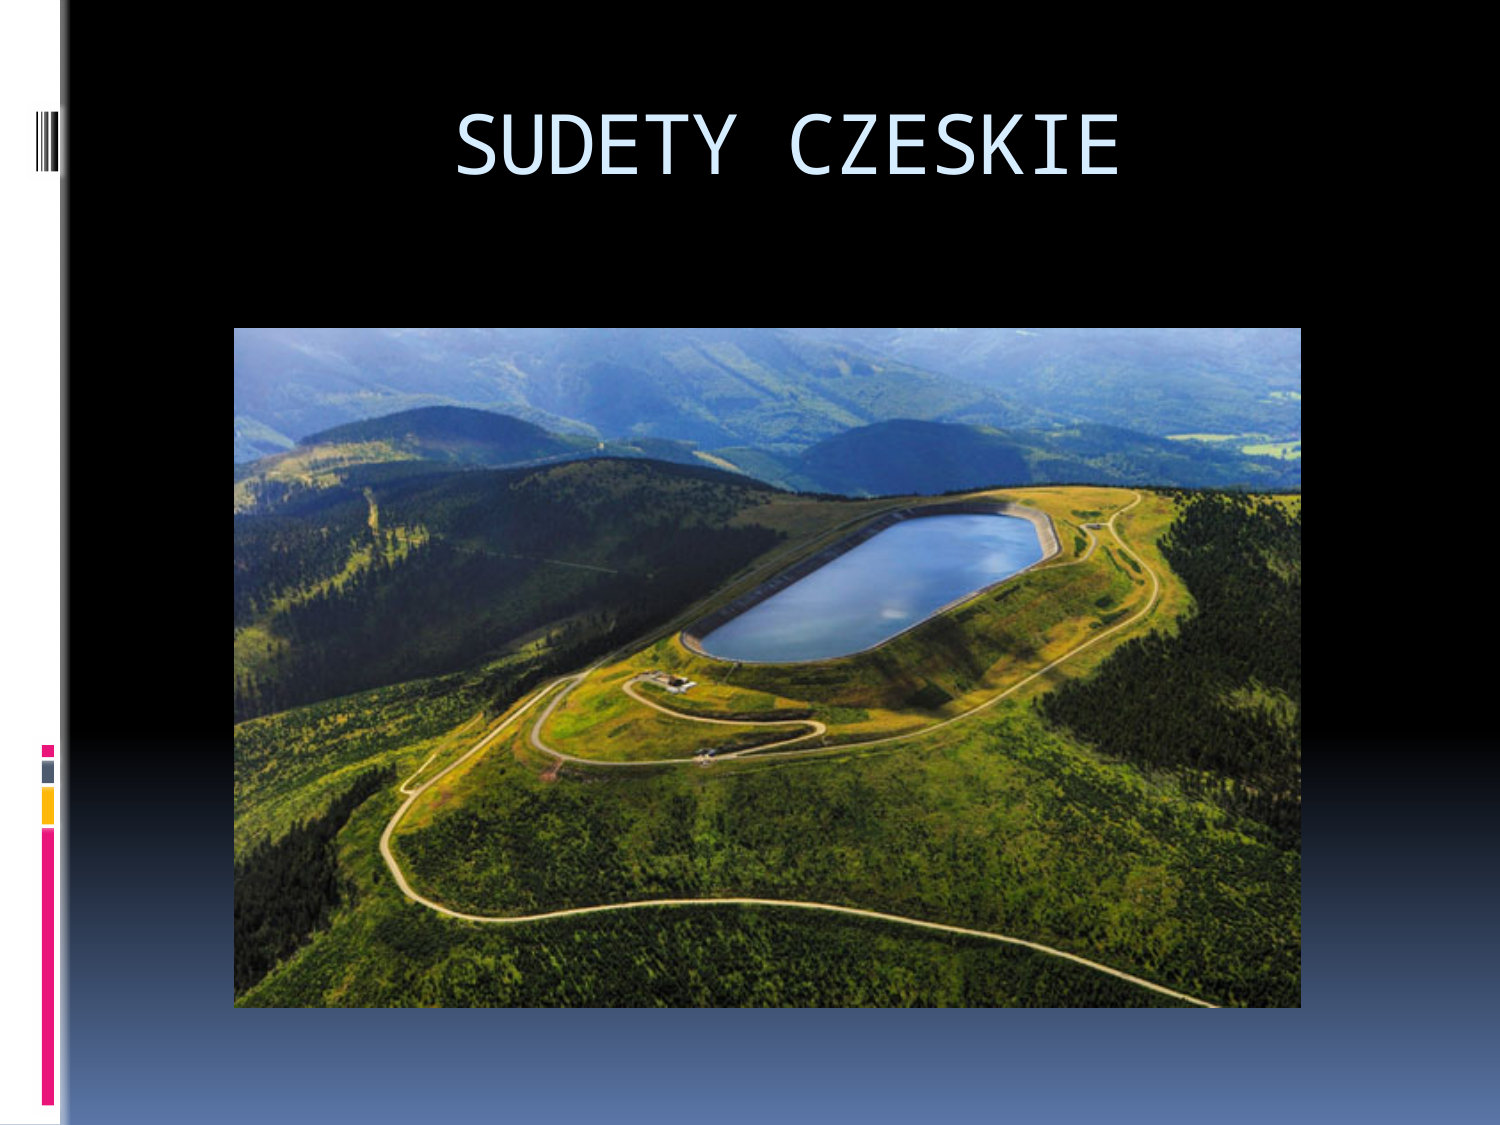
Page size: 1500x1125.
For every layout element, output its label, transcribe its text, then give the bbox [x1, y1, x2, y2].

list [233, 327, 1302, 1009]
title SUDETY CZESKIE [150, 83, 1425, 234]
